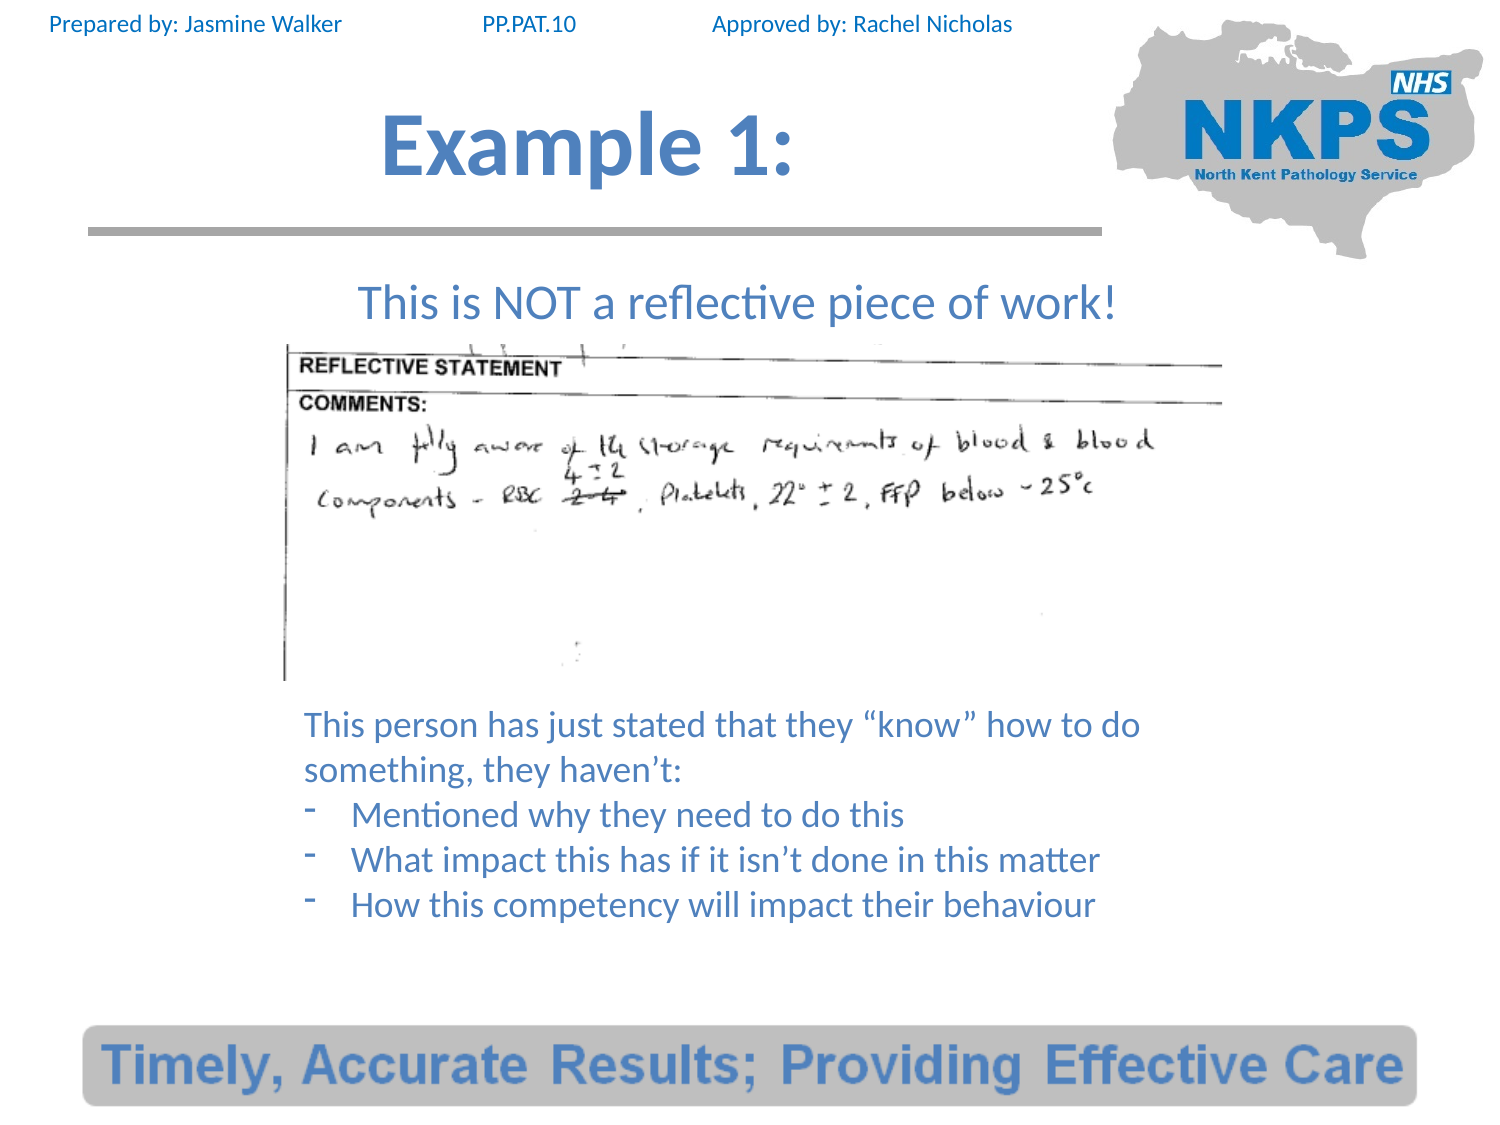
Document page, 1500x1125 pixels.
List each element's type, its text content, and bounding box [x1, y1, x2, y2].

text_box This person has just stated that they “know” how to do something, they haven’t: Mentioned why they need to do this What impact this has if it isn’t done in this matter How this competency will impact their behaviour [289, 692, 1247, 978]
table_header Prepared by: Jasmine Walker [29, 0, 363, 56]
picture [1101, 6, 1497, 266]
picture [277, 344, 1223, 681]
table_header PP.PAT.10 [363, 0, 696, 56]
picture [75, 1016, 1425, 1116]
table_header Approved by: Rachel Nicholas [696, 0, 1029, 56]
title Example 1: [75, 45, 1096, 233]
text_box This is NOT a reflective piece of work! [253, 262, 1223, 337]
